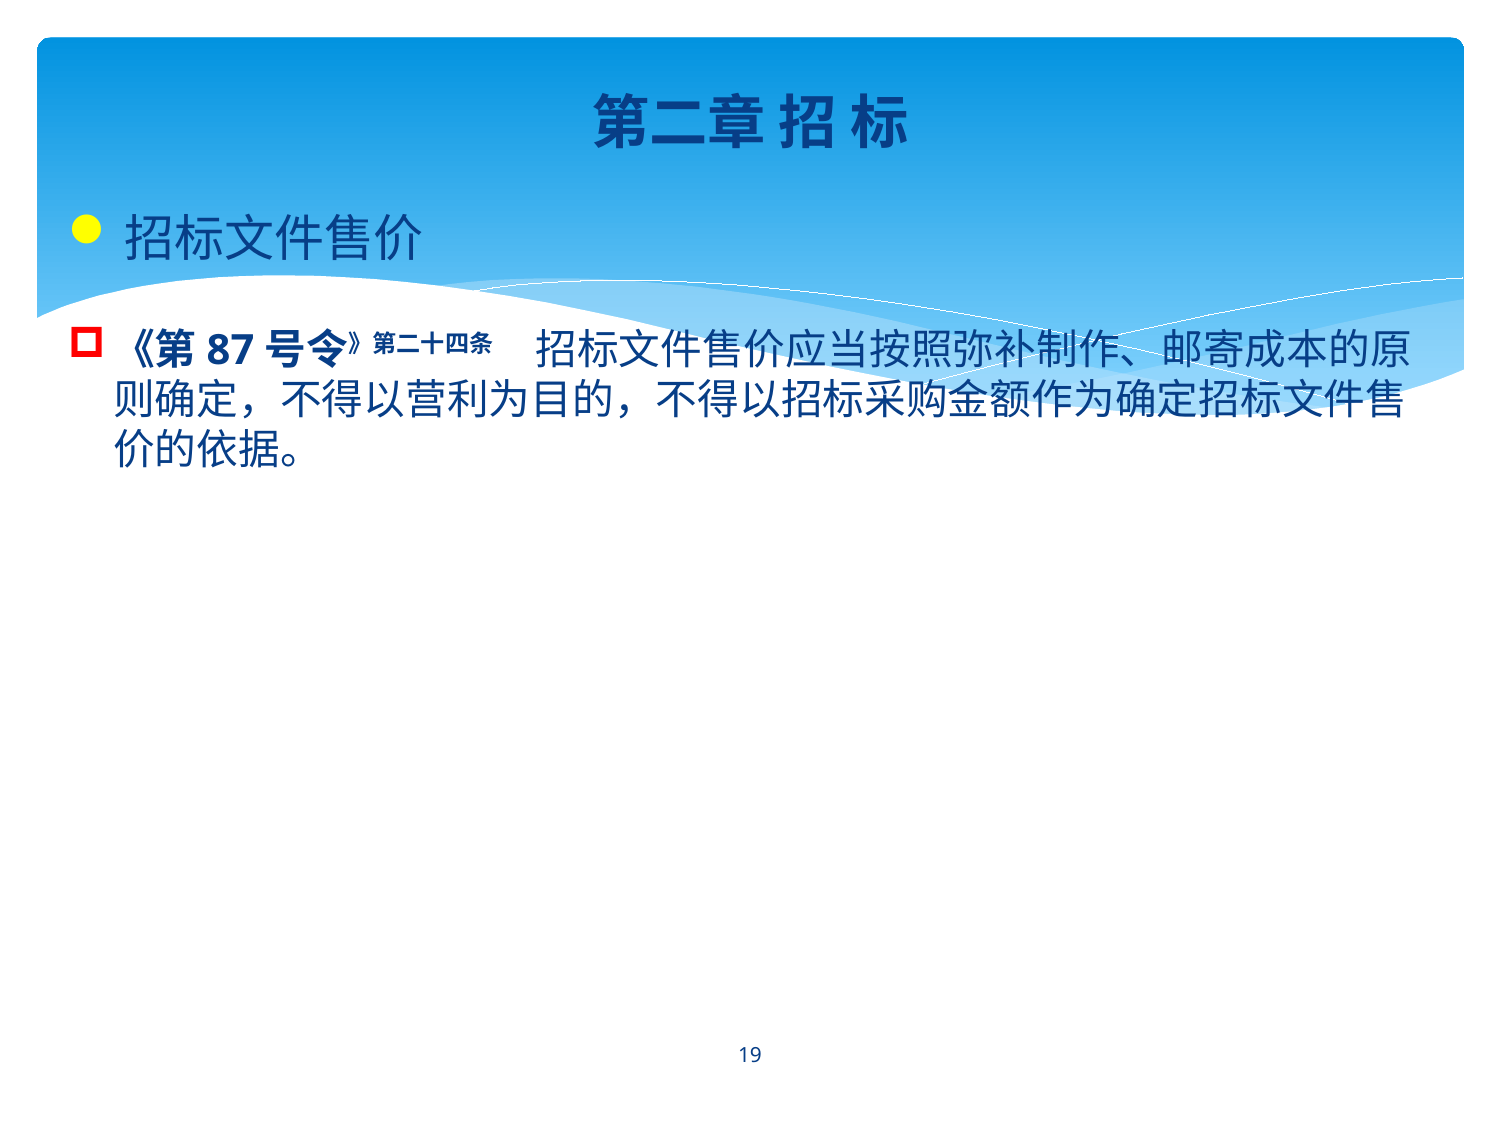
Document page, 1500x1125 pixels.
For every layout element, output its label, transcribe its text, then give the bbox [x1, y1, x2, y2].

text_box 招标文件售价 [53, 198, 1425, 274]
text_box 第二章 招 标 [74, 55, 1425, 185]
slide_number 19 [654, 1025, 846, 1086]
list 《第87号令》第二十四条 招标文件售价应当按照弥补制作、邮寄成本的原则确定，不得以营利为目的，不得以招标采购金额作为确定招标文件售价的依据。 [53, 315, 1447, 1000]
